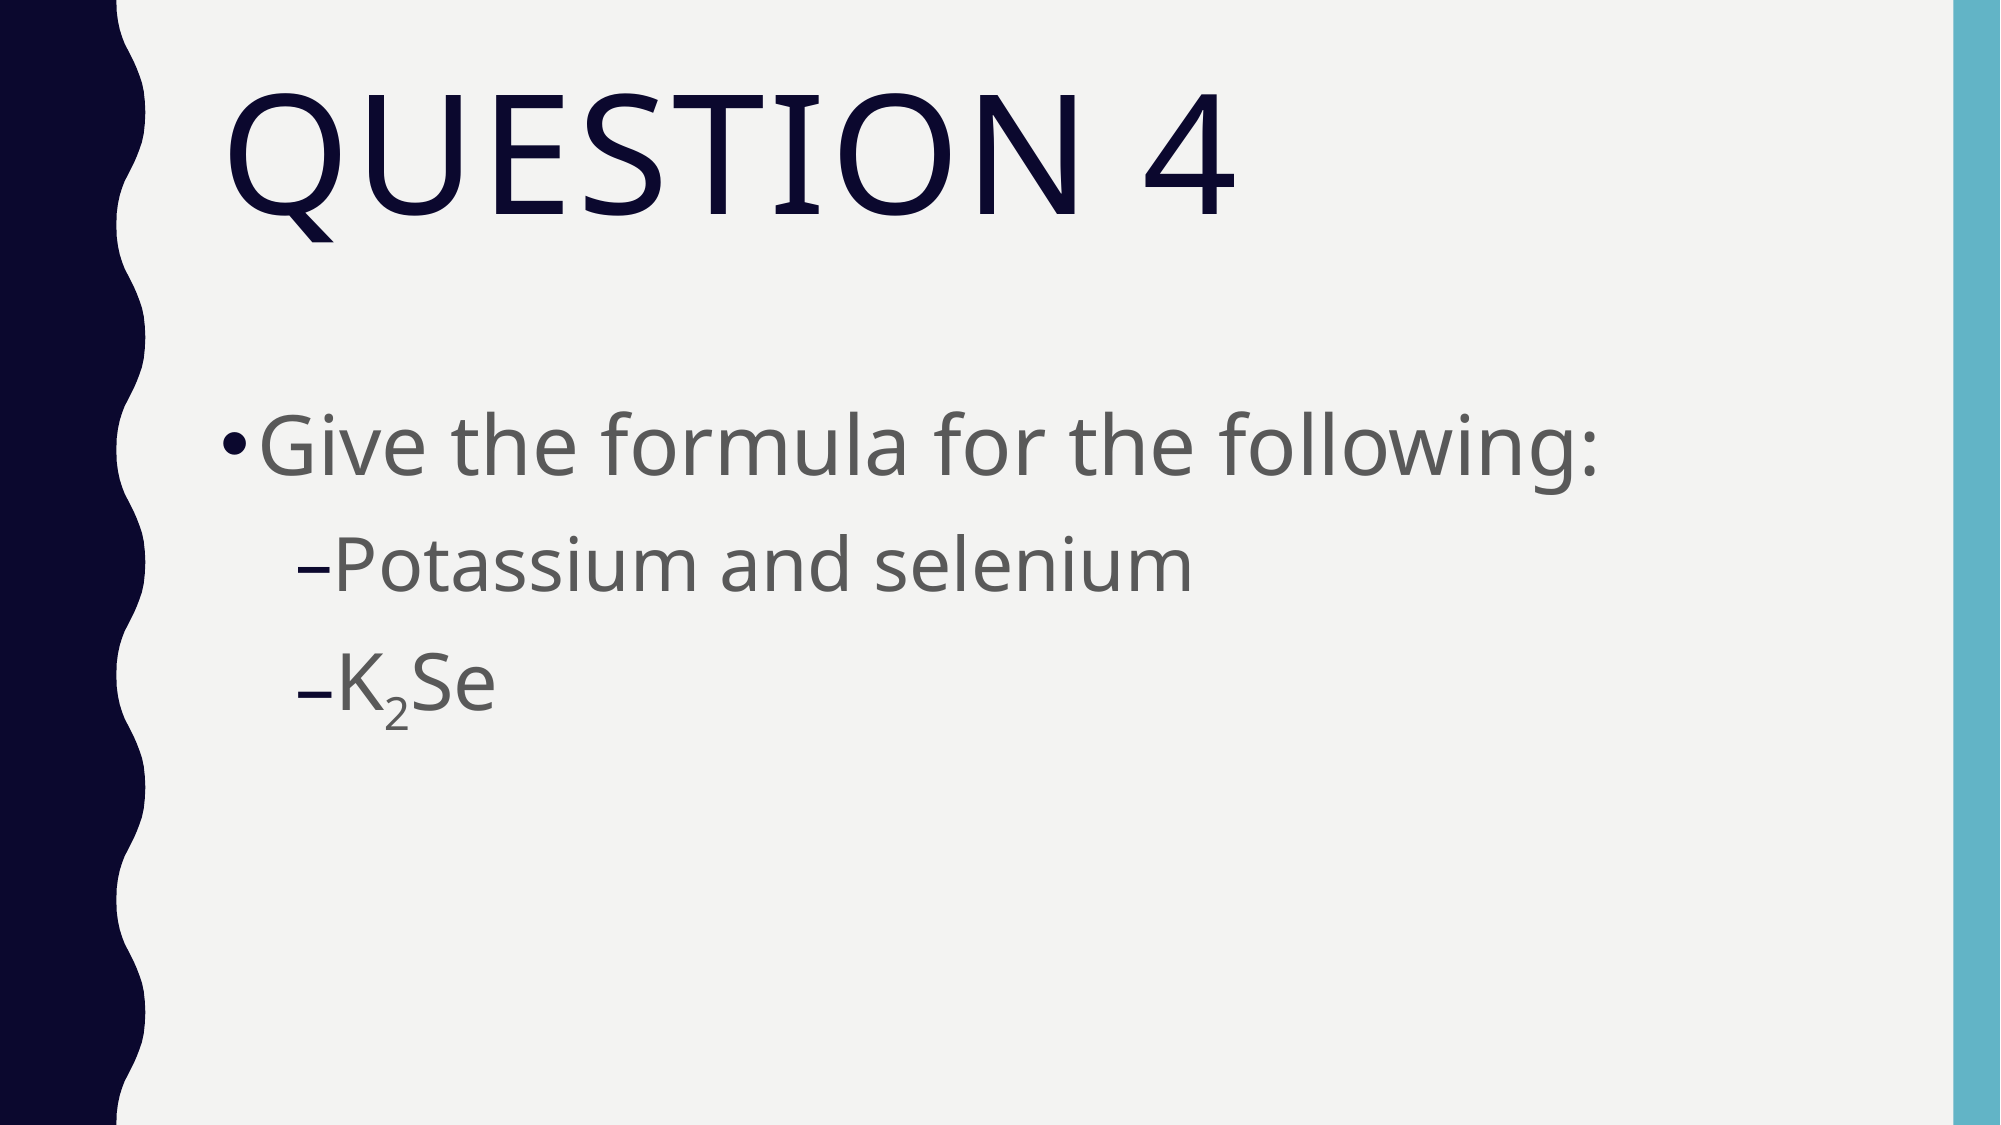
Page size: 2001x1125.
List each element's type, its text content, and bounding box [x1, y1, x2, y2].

list Give the formula for the following: Potassium and selenium K2Se [205, 375, 1875, 965]
title Question 4 [205, 62, 1875, 308]
